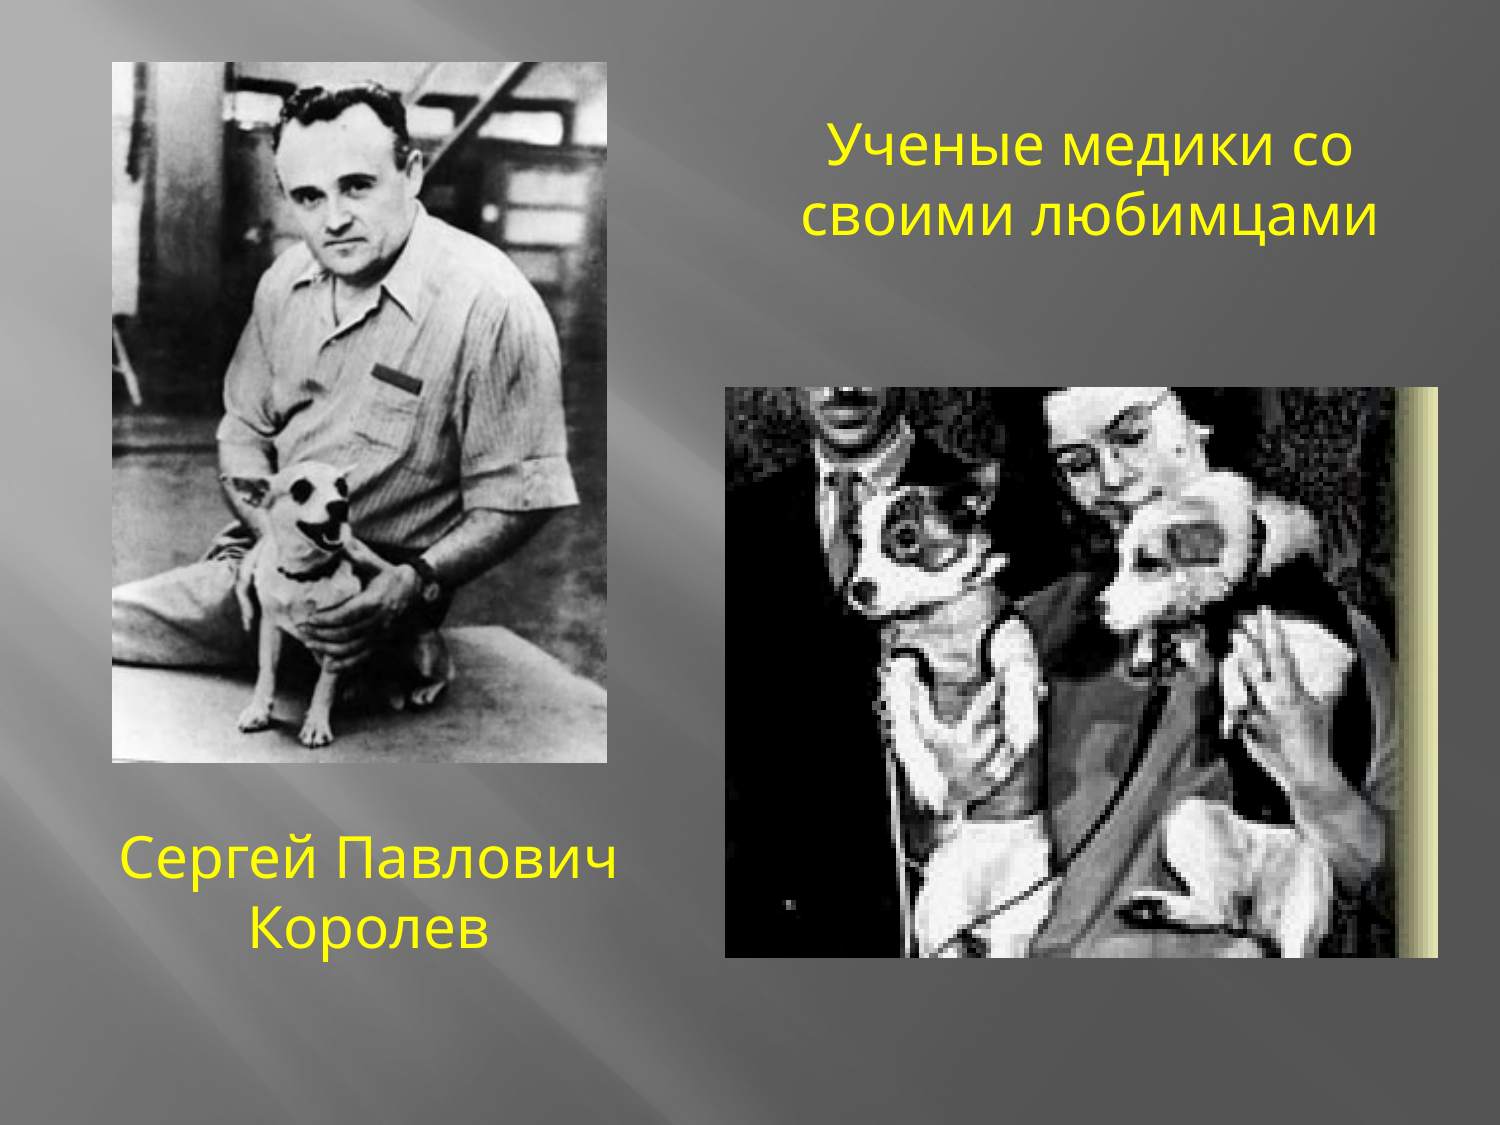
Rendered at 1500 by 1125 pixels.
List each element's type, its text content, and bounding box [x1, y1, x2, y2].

text_box Ученые медики со своими любимцами [774, 99, 1406, 255]
text_box Сергей Павлович Королев [74, 812, 663, 968]
picture [724, 387, 1438, 958]
picture [112, 62, 607, 763]
